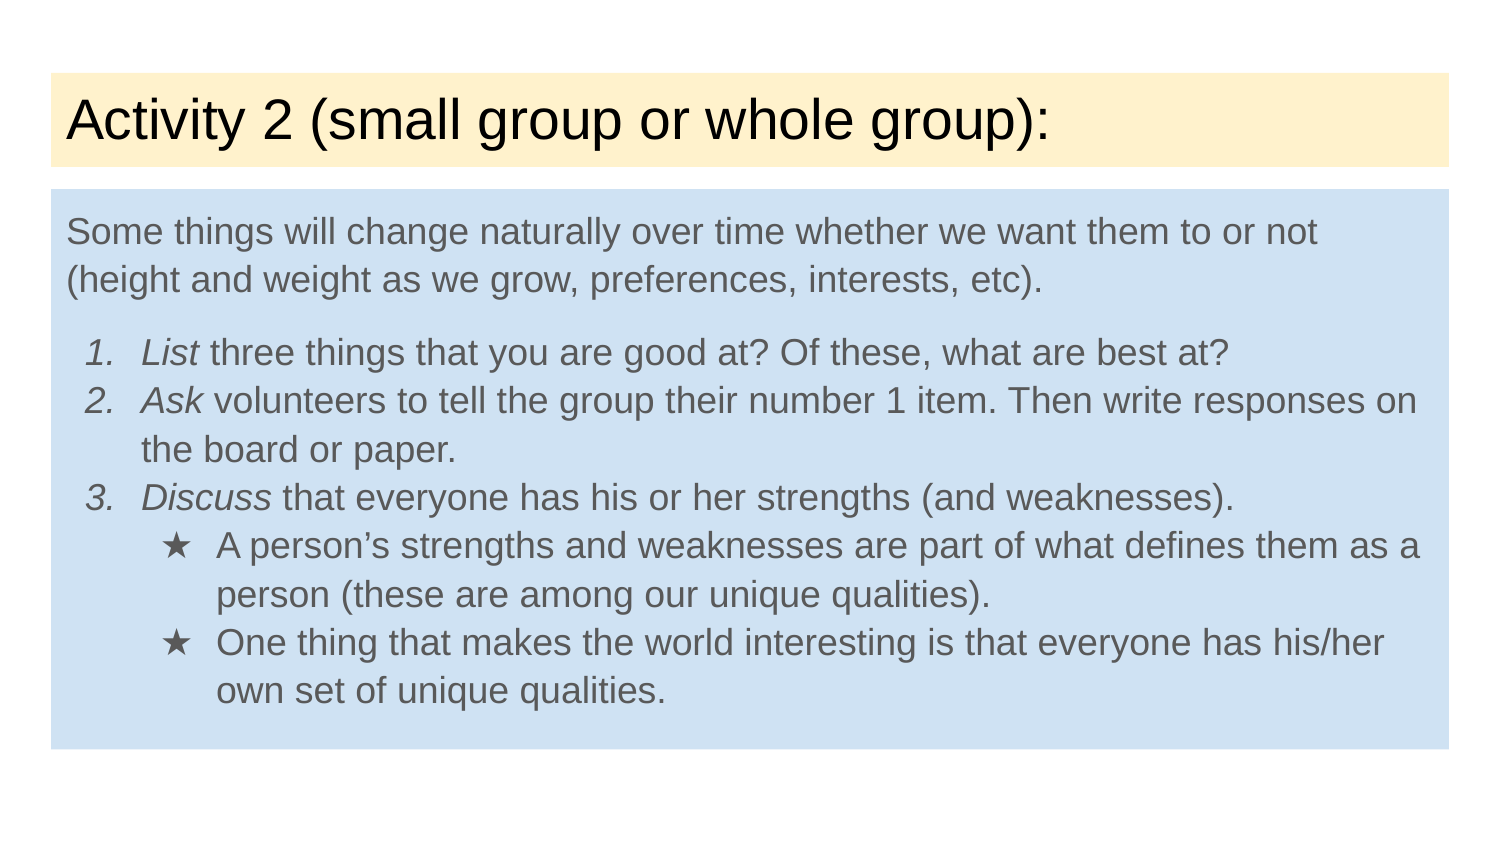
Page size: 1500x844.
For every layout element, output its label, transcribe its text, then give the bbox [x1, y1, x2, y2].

list Some things will change naturally over time whether we want them to or not (height and weight as we grow, preferences, interests, etc). List three things that you are good at? Of these, what are best at? Ask volunteers to tell the group their number 1 item. Then write responses on the board or paper. Discuss that everyone has his or her strengths (and weaknesses). A person’s strengths and weaknesses are part of what defines them as a person (these are among our unique qualities). One thing that makes the world interesting is that everyone has his/her own set of unique qualities. [51, 189, 1449, 750]
title Activity 2 (small group or whole group): [51, 72, 1449, 167]
